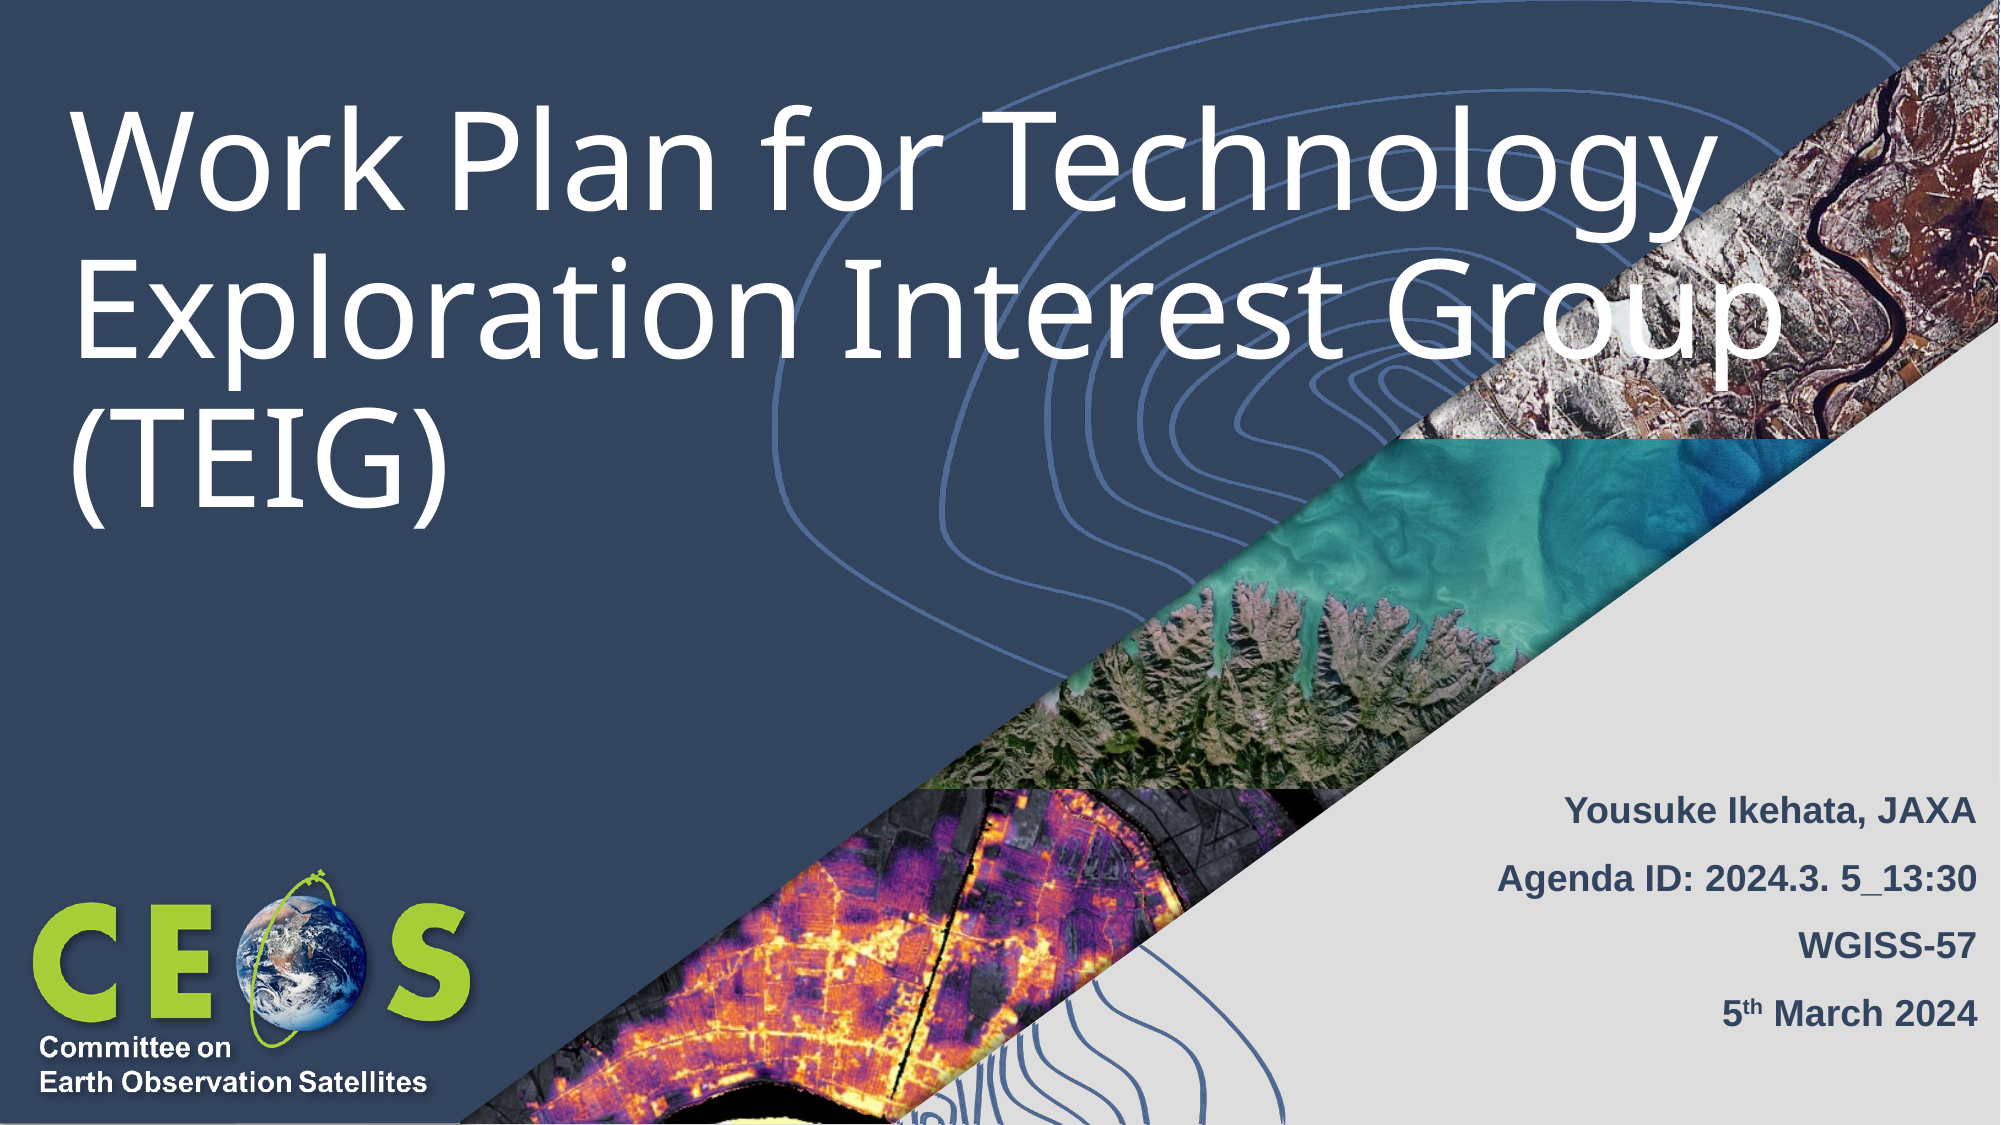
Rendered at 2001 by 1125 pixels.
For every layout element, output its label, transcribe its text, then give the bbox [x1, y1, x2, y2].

picture [20, 736, 1426, 1125]
picture [771, 0, 2000, 425]
text_box Yousuke Ikehata, JAXA Agenda ID: 2024.3. 5_13:30 WGISS-57 5th March 2024 [1435, 763, 1978, 1041]
title Work Plan for Technology Exploration Interest Group (TEIG) [53, 84, 1855, 736]
